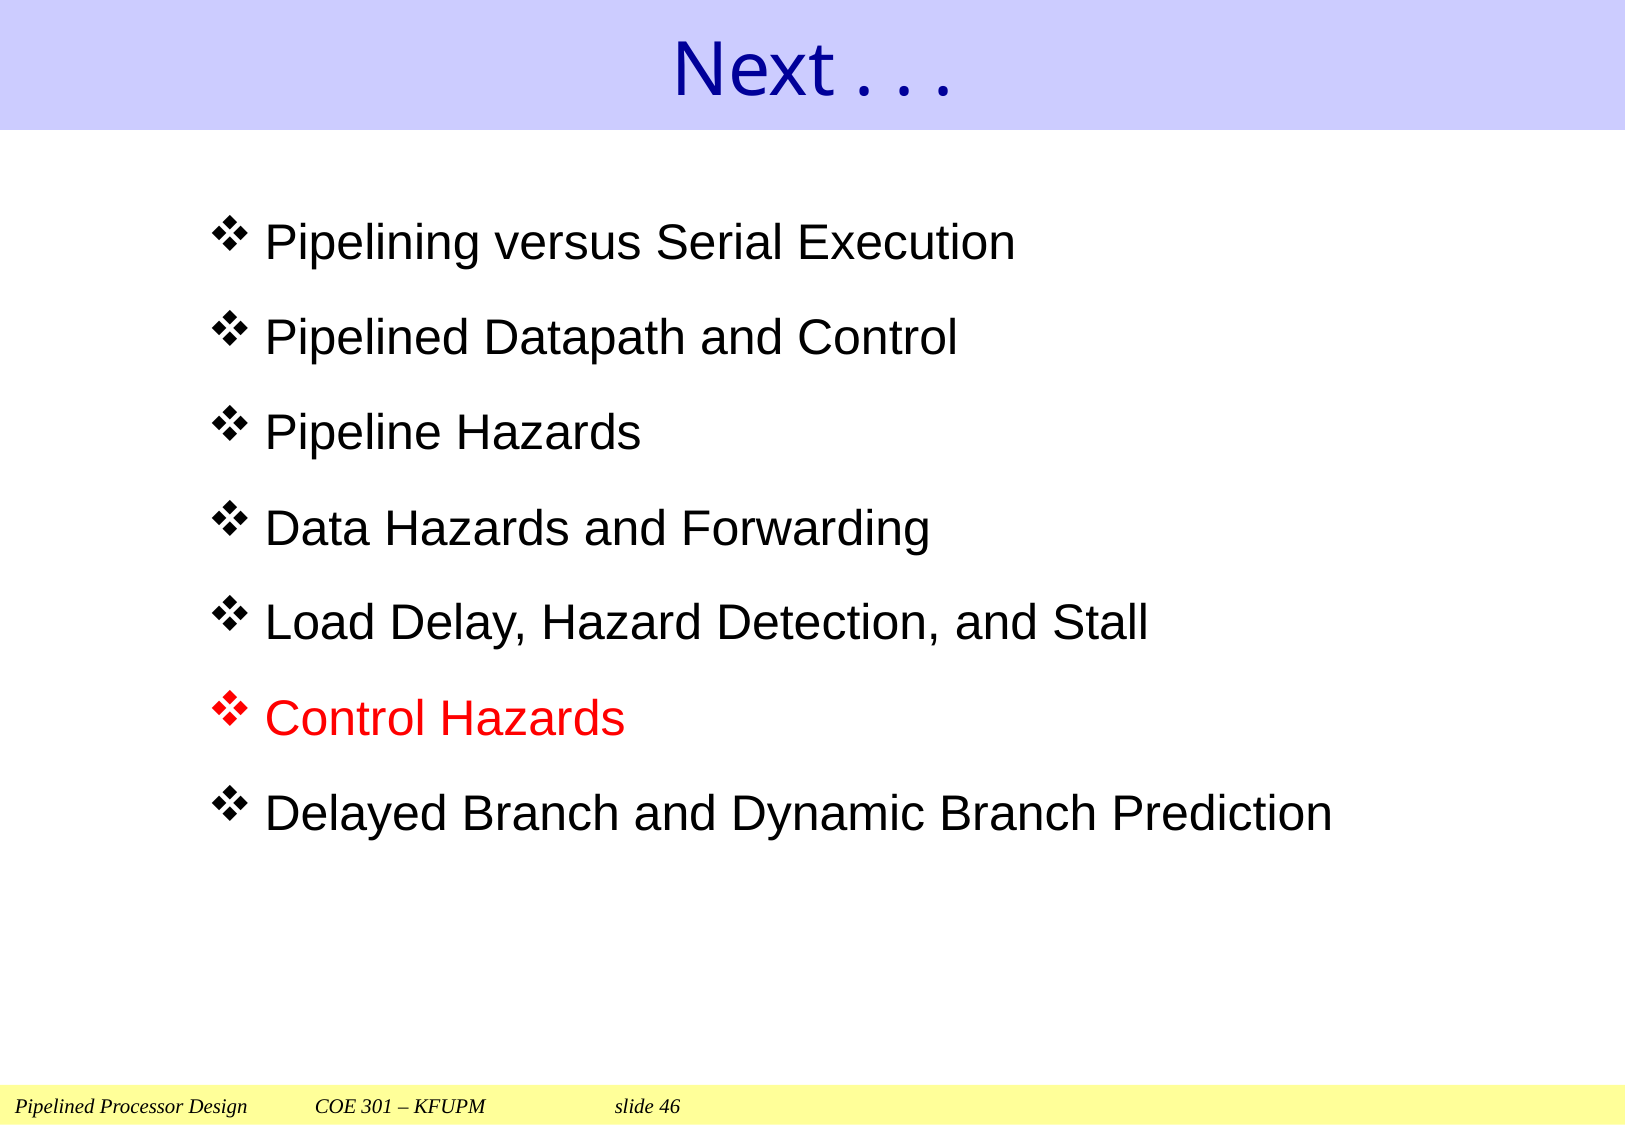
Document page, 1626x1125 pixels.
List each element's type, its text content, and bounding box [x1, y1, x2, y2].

title Next . . . [0, 0, 1625, 130]
list Pipelining versus Serial Execution Pipelined Datapath and Control Pipeline Hazards Data Hazards and Forwarding Load Delay, Hazard Detection, and Stall Control Hazards Delayed Branch and Dynamic Branch Prediction [192, 202, 1451, 1012]
